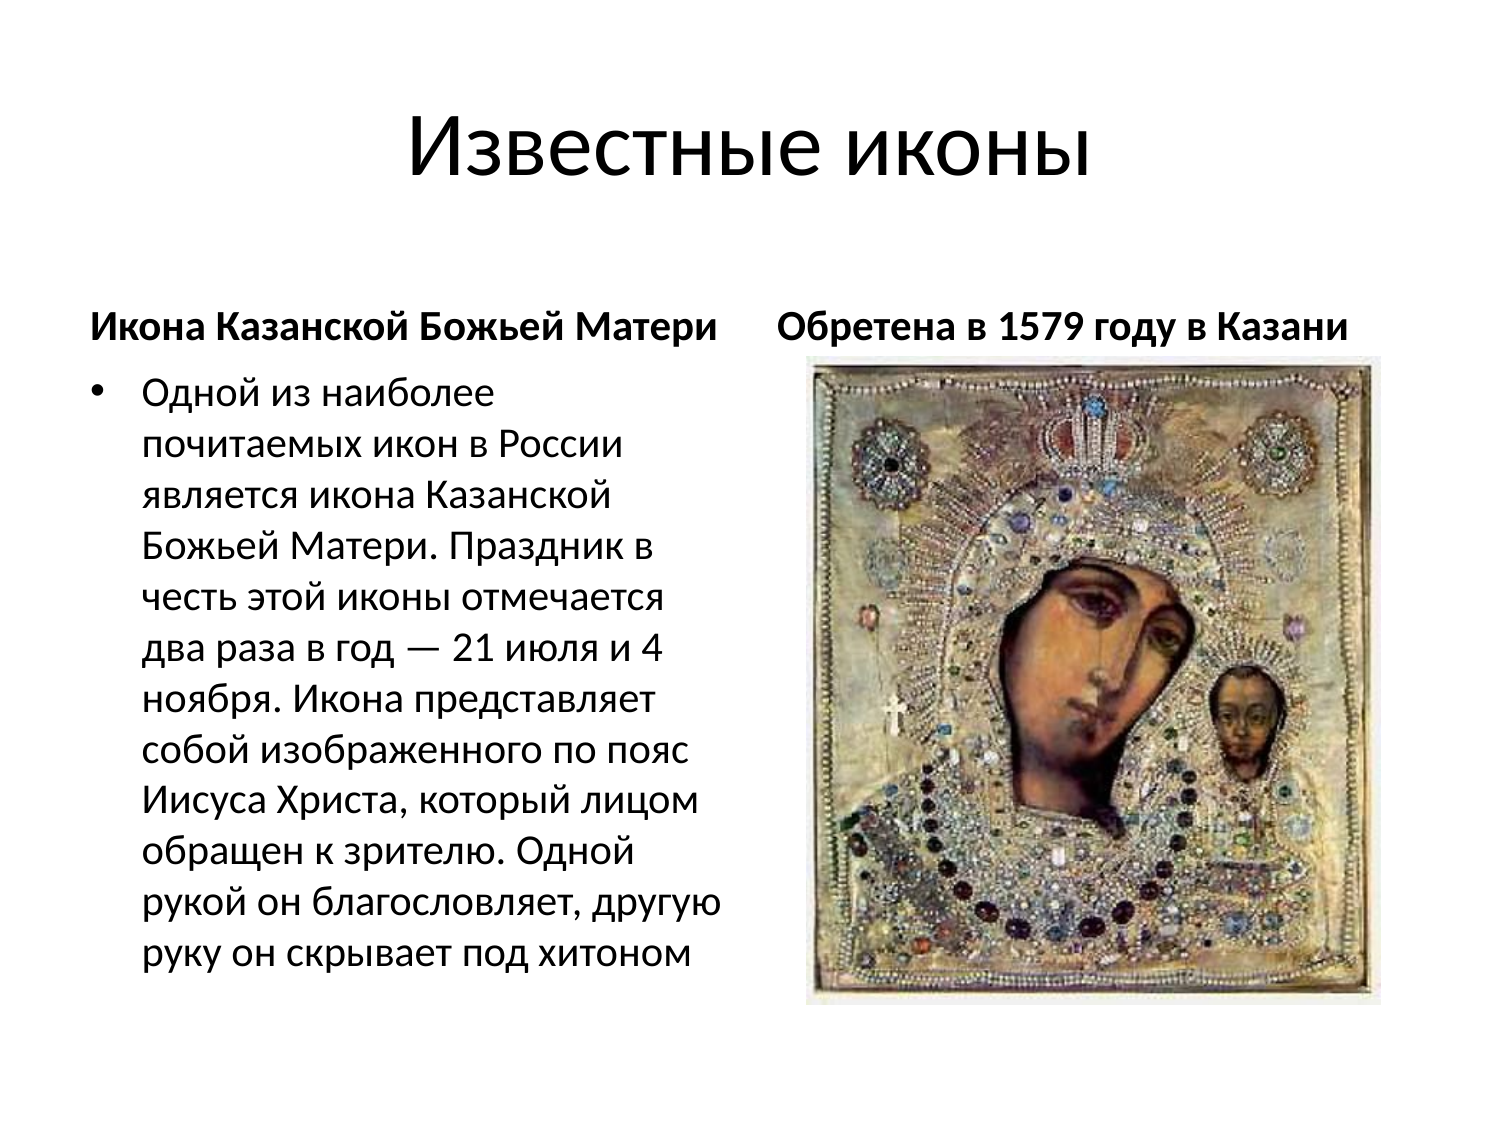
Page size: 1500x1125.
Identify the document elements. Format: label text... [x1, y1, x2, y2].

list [806, 356, 1381, 1006]
list Икона Казанской Божьей Матери [75, 251, 738, 356]
list Одной из наиболее почитаемых икон в России является икона Казанской Божьей Матери. Праздник в честь этой иконы отмечается два раза в год — 21 июля и 4 ноября. Икона представляет собой изображенного по пояс Иисуса Христа, который лицом обращен к зрителю. Одной рукой он благословляет, другую руку он скрывает под хитоном [75, 356, 738, 1005]
title Известные иконы [75, 45, 1425, 233]
list Обретена в 1579 году в Казани [761, 251, 1425, 357]
